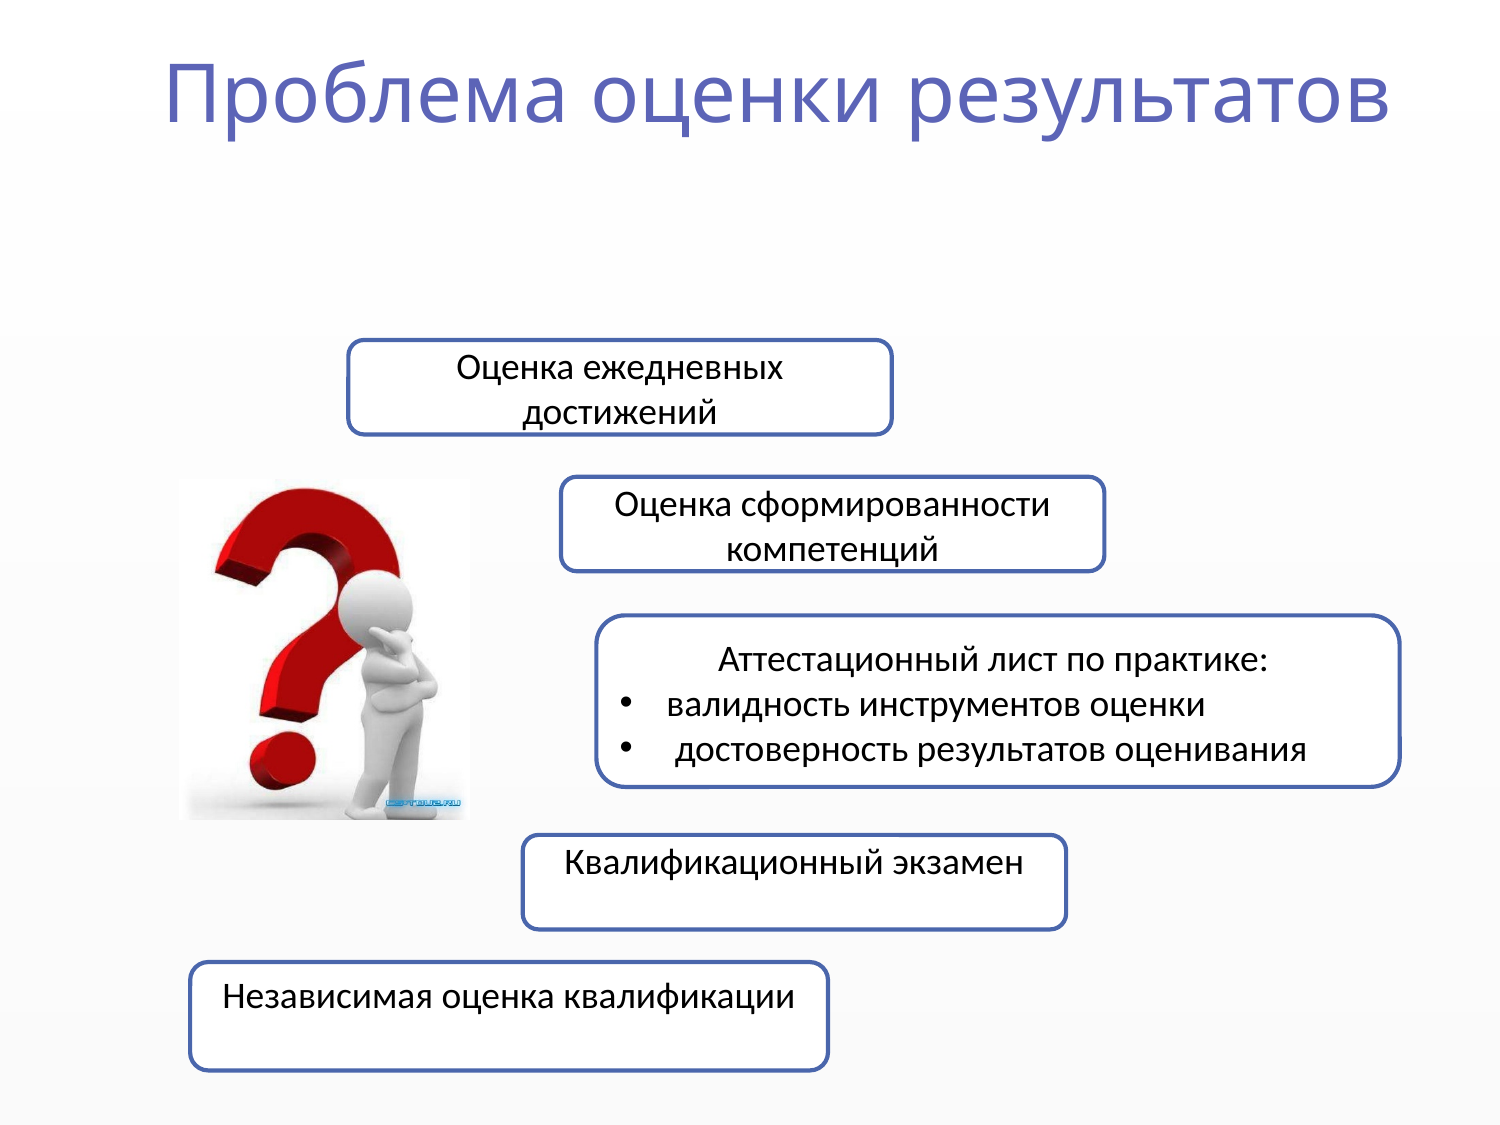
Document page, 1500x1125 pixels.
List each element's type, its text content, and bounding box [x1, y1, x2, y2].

text_box Оценка ежедневных достижений [346, 337, 894, 437]
text_box Независимая оценка квалификации [188, 959, 831, 1073]
title Проблема оценки результатов [147, 42, 1442, 148]
text_box Квалификационный экзамен [520, 832, 1069, 932]
text_box Оценка сформированности компетенций [558, 474, 1107, 574]
picture [179, 478, 471, 821]
text_box Аттестационный лист по практике: валидность инструментов оценки достоверность результатов оценивания [594, 613, 1402, 790]
